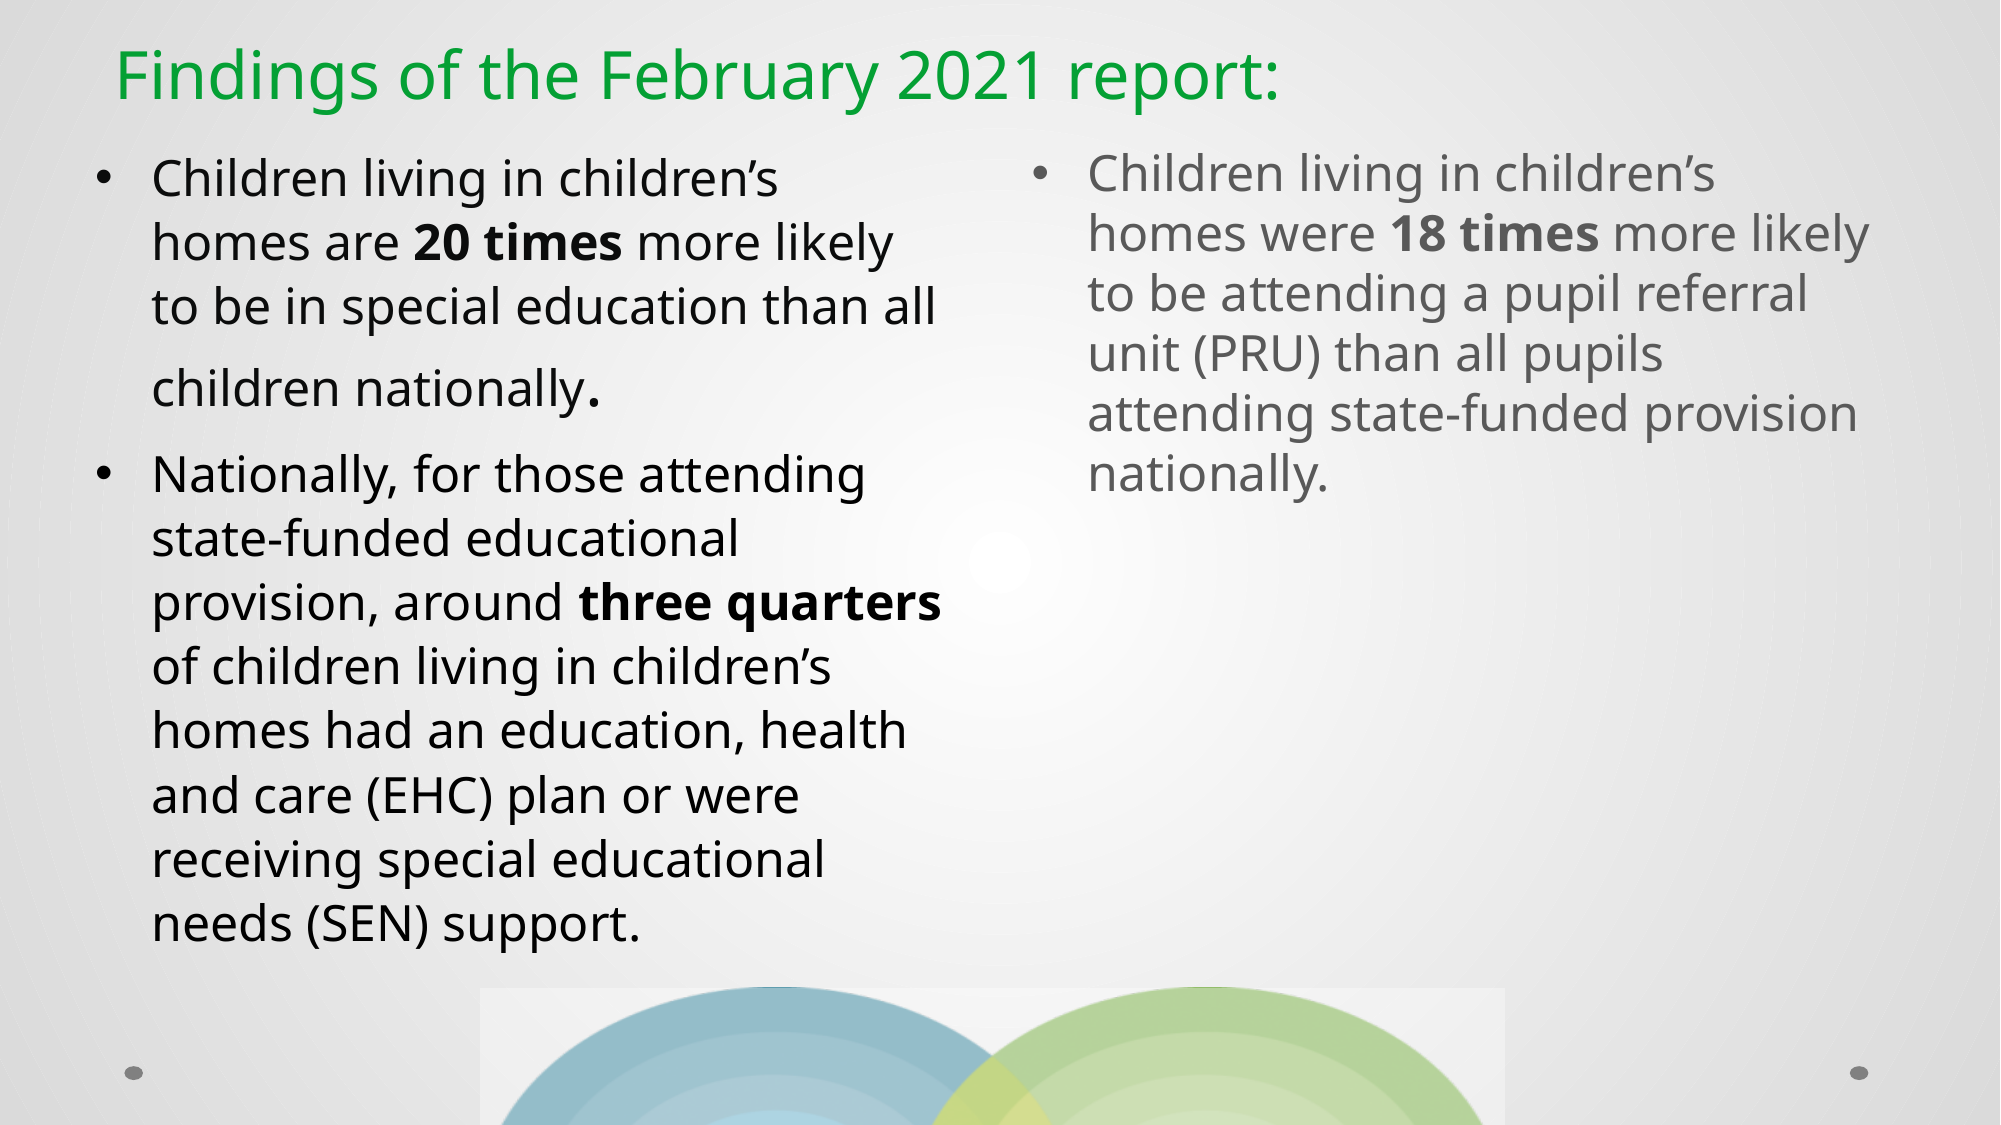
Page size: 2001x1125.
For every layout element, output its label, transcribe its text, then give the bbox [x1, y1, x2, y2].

list Children living in children’s homes were 18 times more likely to be attending a pupil referral unit (PRU) than all pupils attending state-funded provision nationally. [1016, 134, 1900, 1005]
list Children living in children’s homes are 20 times more likely to be in special education than all children nationally. Nationally, for those attending state-funded educational provision, around three quarters of children living in children’s homes had an education, health and care (EHC) plan or were receiving special educational needs (SEN) support. [80, 134, 964, 1005]
title Findings of the February 2021 report: [99, 35, 1900, 120]
